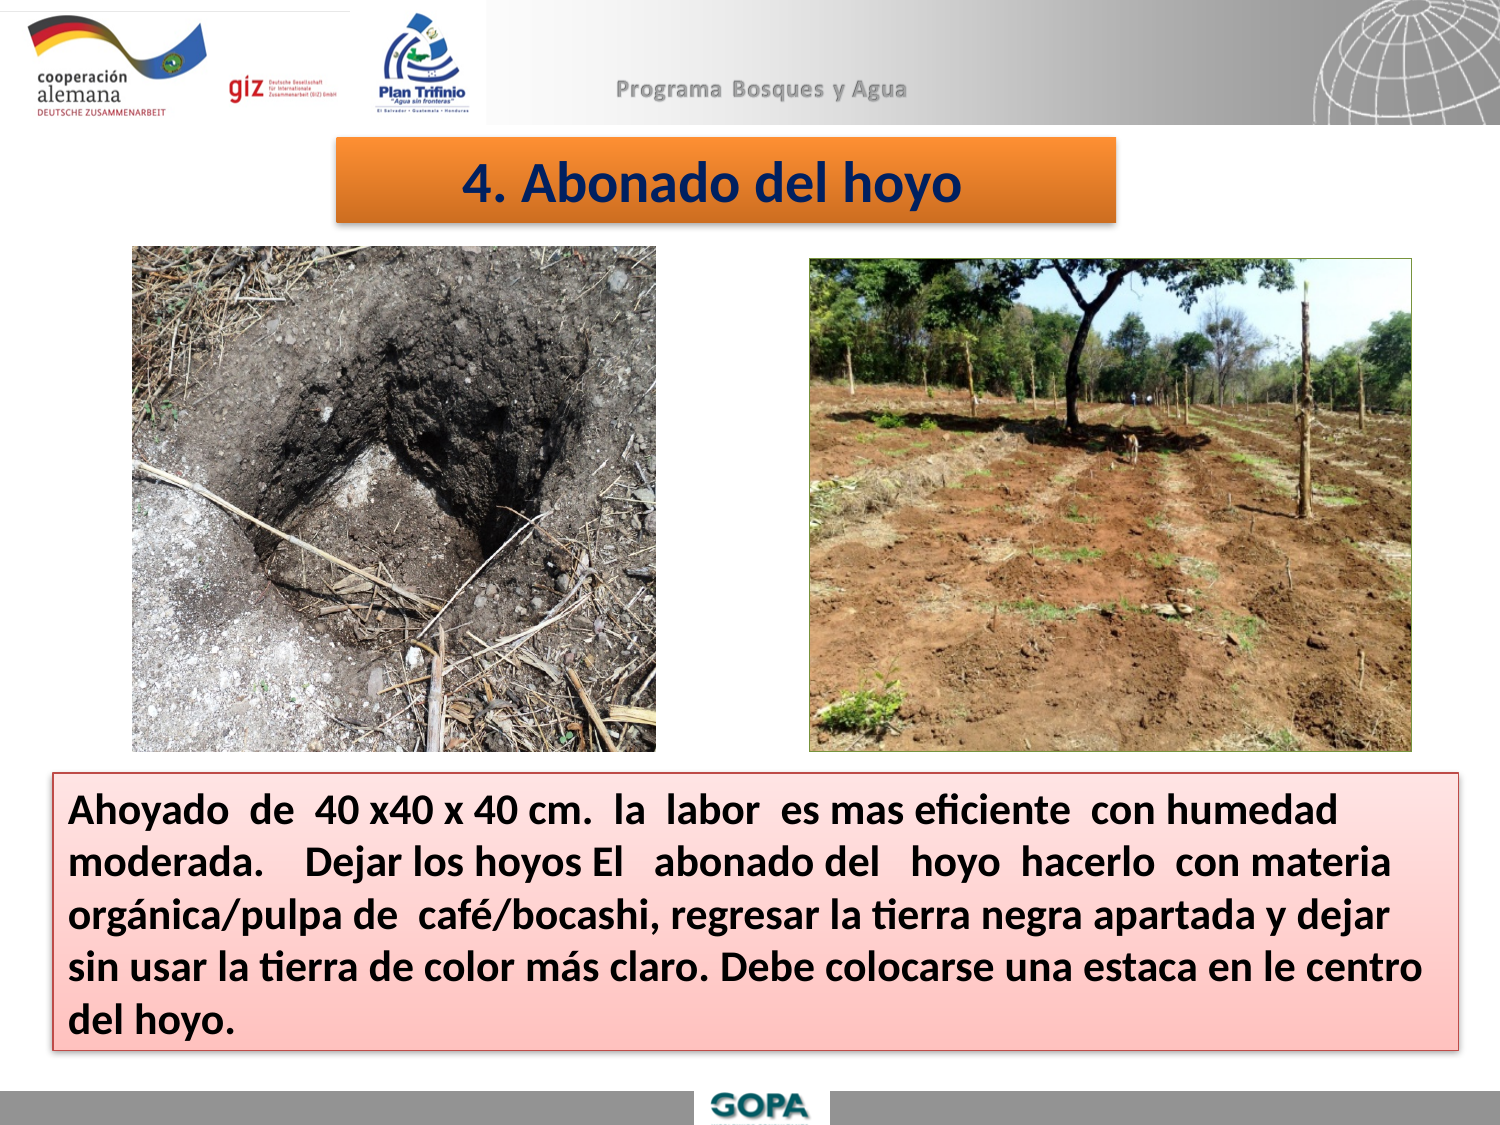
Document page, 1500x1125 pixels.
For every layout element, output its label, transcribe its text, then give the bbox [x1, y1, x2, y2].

picture [0, 1082, 1500, 1125]
picture [0, 0, 1500, 125]
text_box 4. Abonado del hoyo [336, 137, 1117, 223]
picture [808, 258, 1412, 752]
text_box Ahoyado de 40 x40 x 40 cm. la labor es mas eficiente con humedad moderada. Dejar los hoyos El abonado del hoyo hacerlo con materia orgánica/pulpa de café/bocashi, regresar la tierra negra apartada y dejar sin usar la tierra de color más claro. Debe colocarse una estaca en le centro del hoyo. [52, 772, 1459, 1051]
picture [132, 246, 656, 752]
